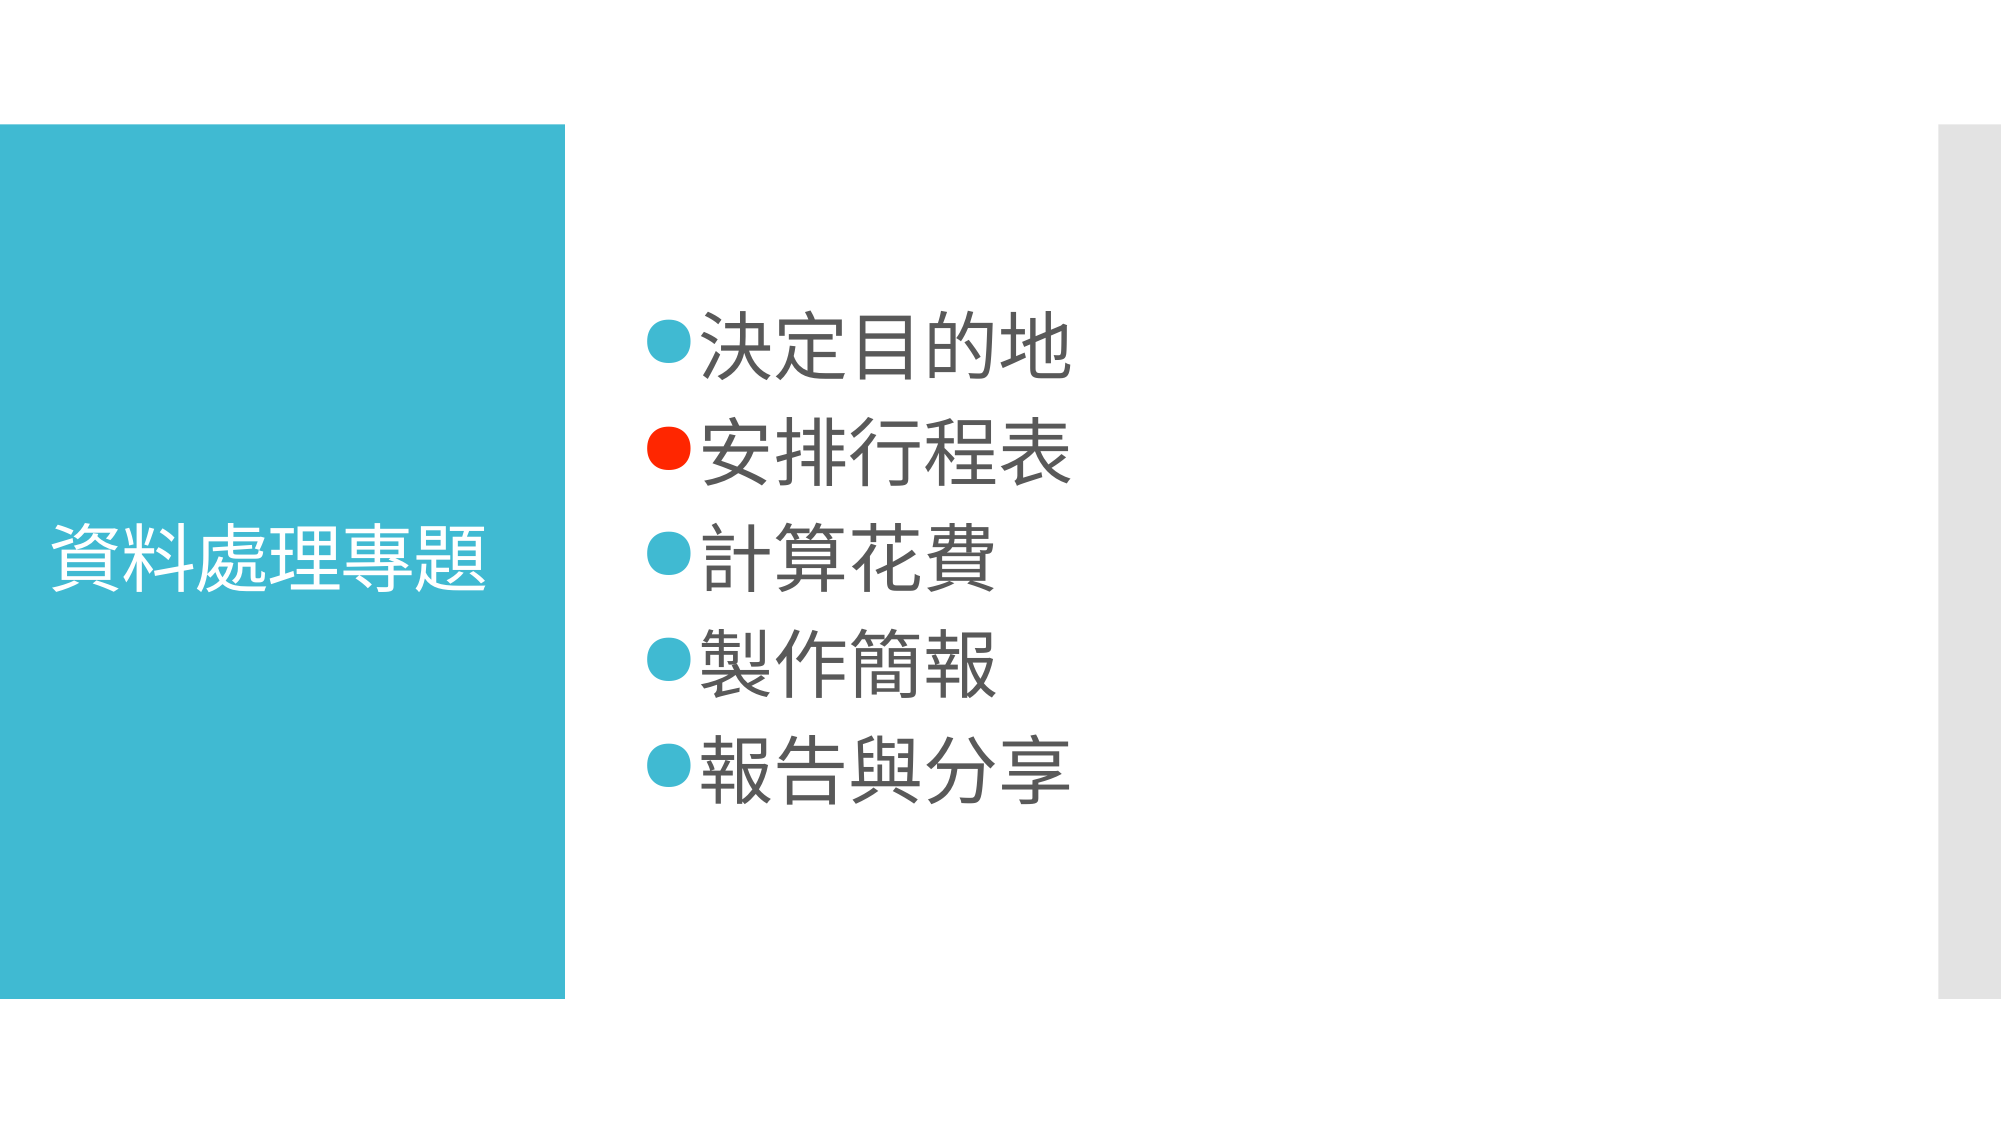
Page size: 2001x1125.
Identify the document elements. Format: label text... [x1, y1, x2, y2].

title 資料處理專題 [40, 183, 526, 940]
list 決定目的地 安排行程表 計算花費 製作簡報 報告與分享 [631, 124, 1833, 1001]
